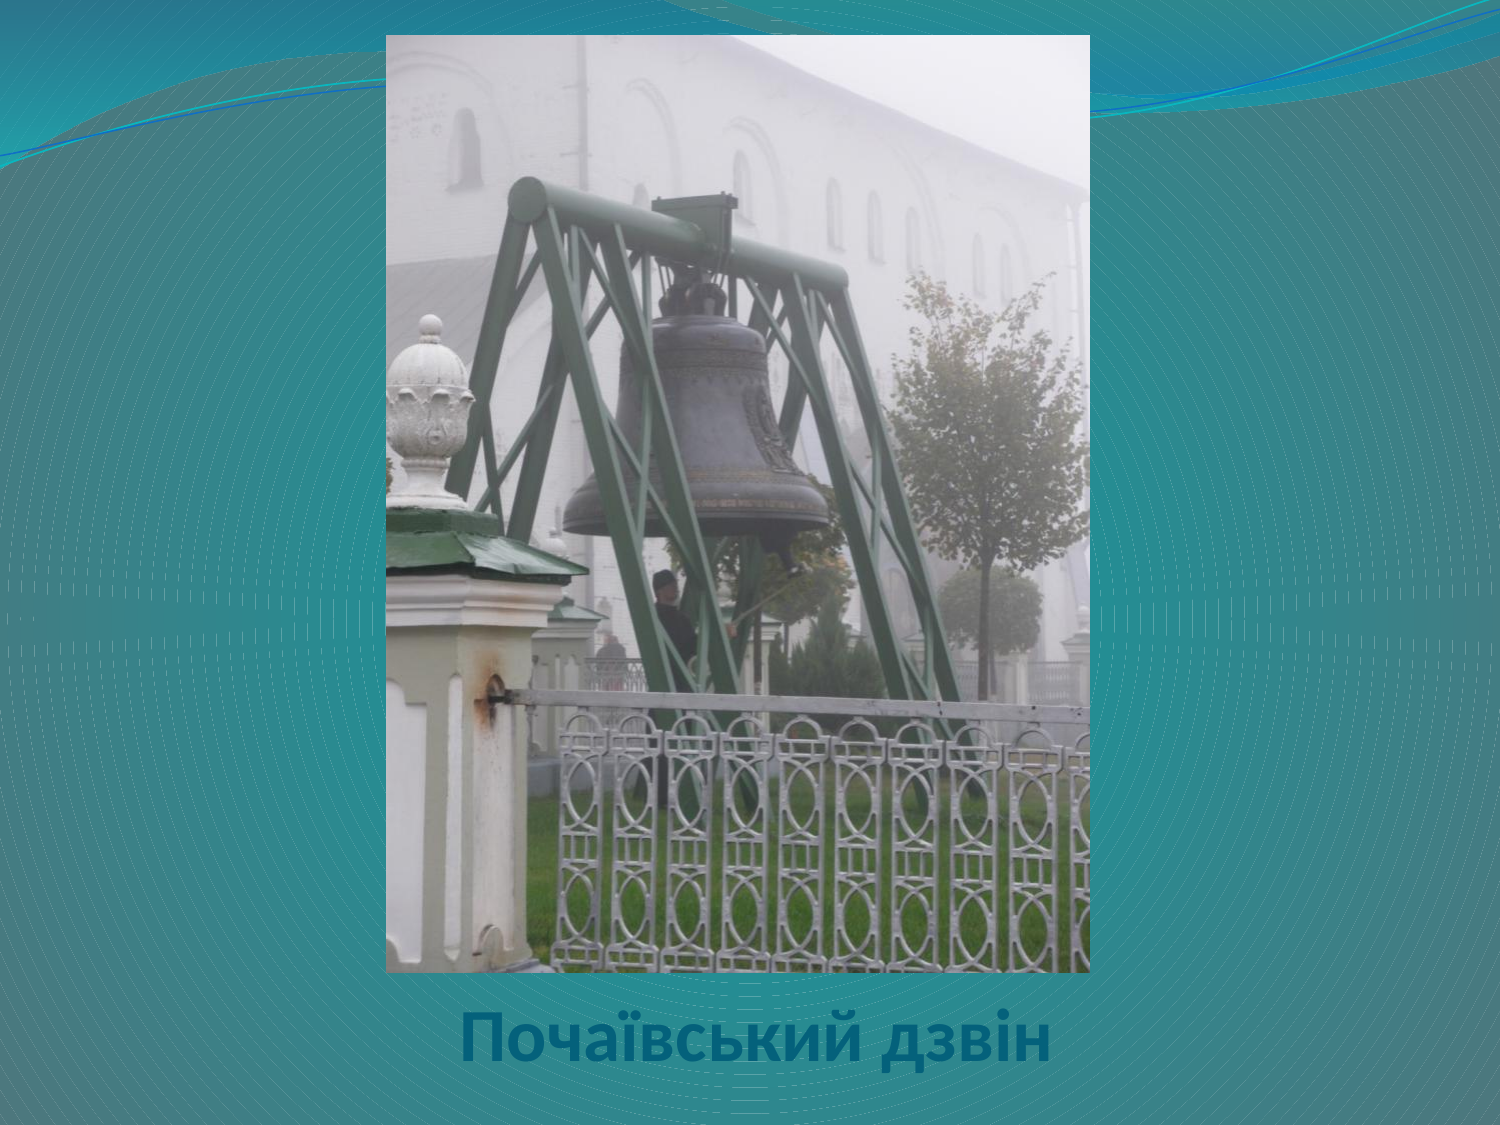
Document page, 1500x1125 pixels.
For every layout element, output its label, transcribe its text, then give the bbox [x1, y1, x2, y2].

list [386, 34, 1090, 973]
title Почаївський дзвін [82, 984, 1432, 1077]
